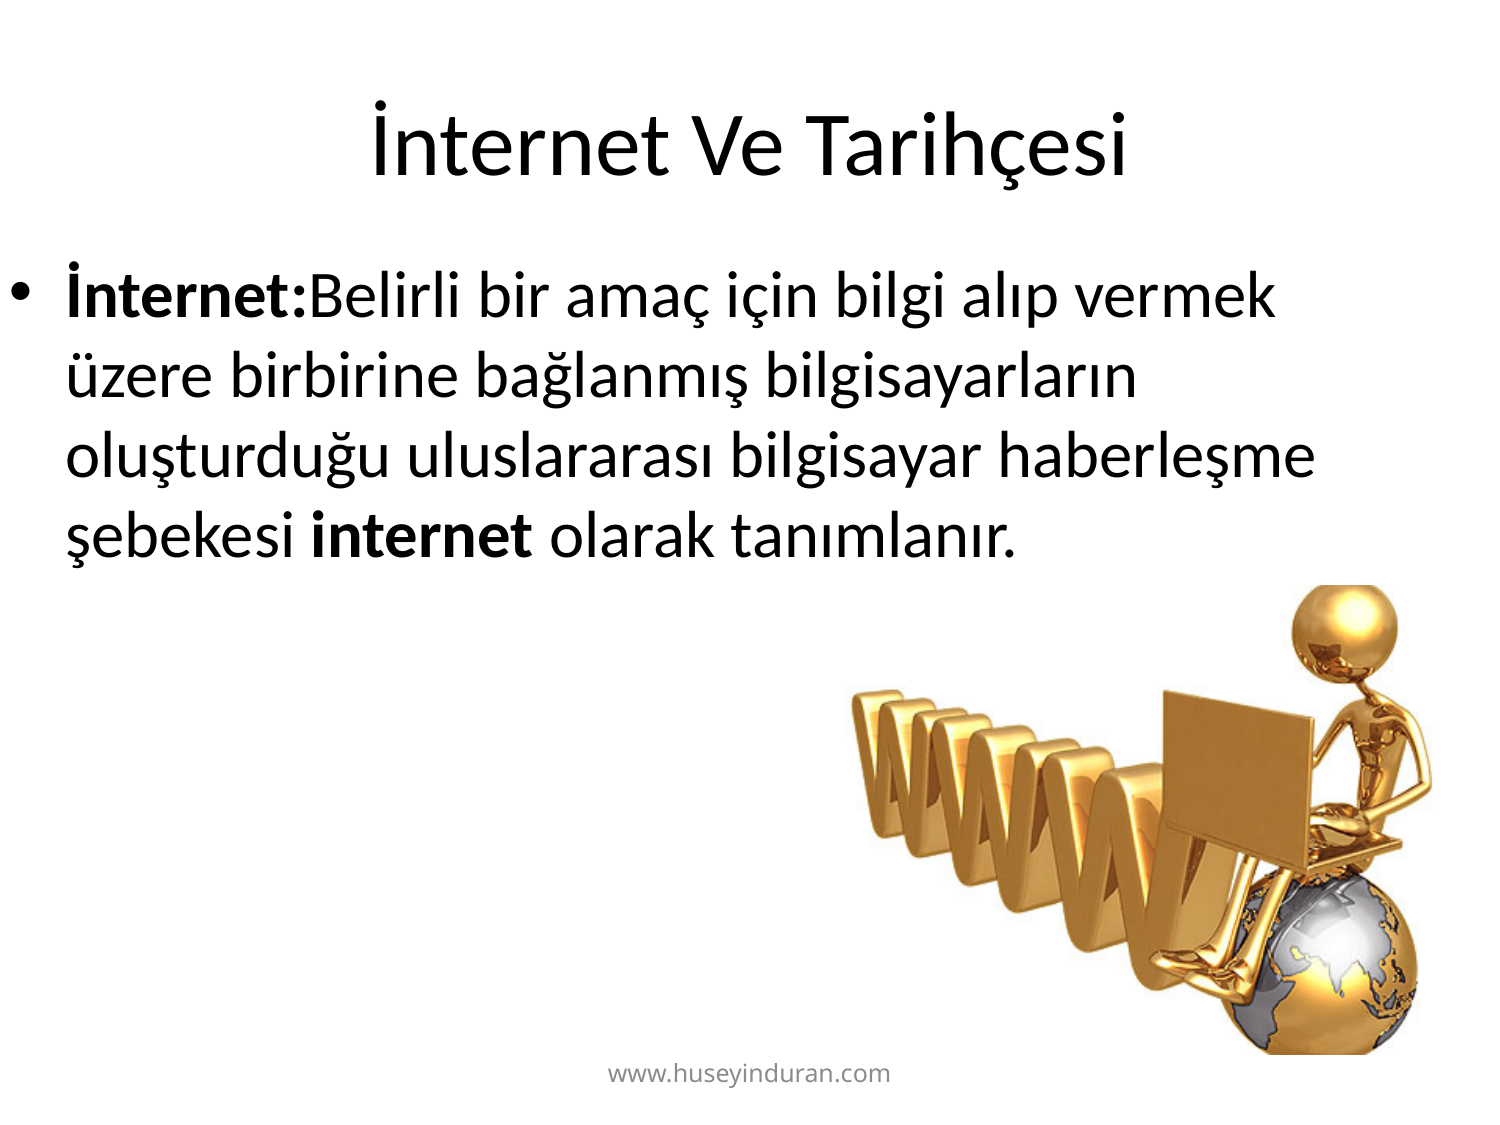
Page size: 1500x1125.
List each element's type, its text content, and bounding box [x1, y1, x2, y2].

list İnternet:Belirli bir amaç için bilgi alıp vermek üzere birbirine bağlanmış bilgisayarların oluşturduğu uluslararası bilgisayar haberleşme şebekesi internet olarak tanımlanır. [0, 242, 1455, 986]
title İnternet Ve Tarihçesi [75, 45, 1425, 233]
footer www.huseyinduran.com [512, 1042, 988, 1103]
picture [831, 585, 1466, 1055]
